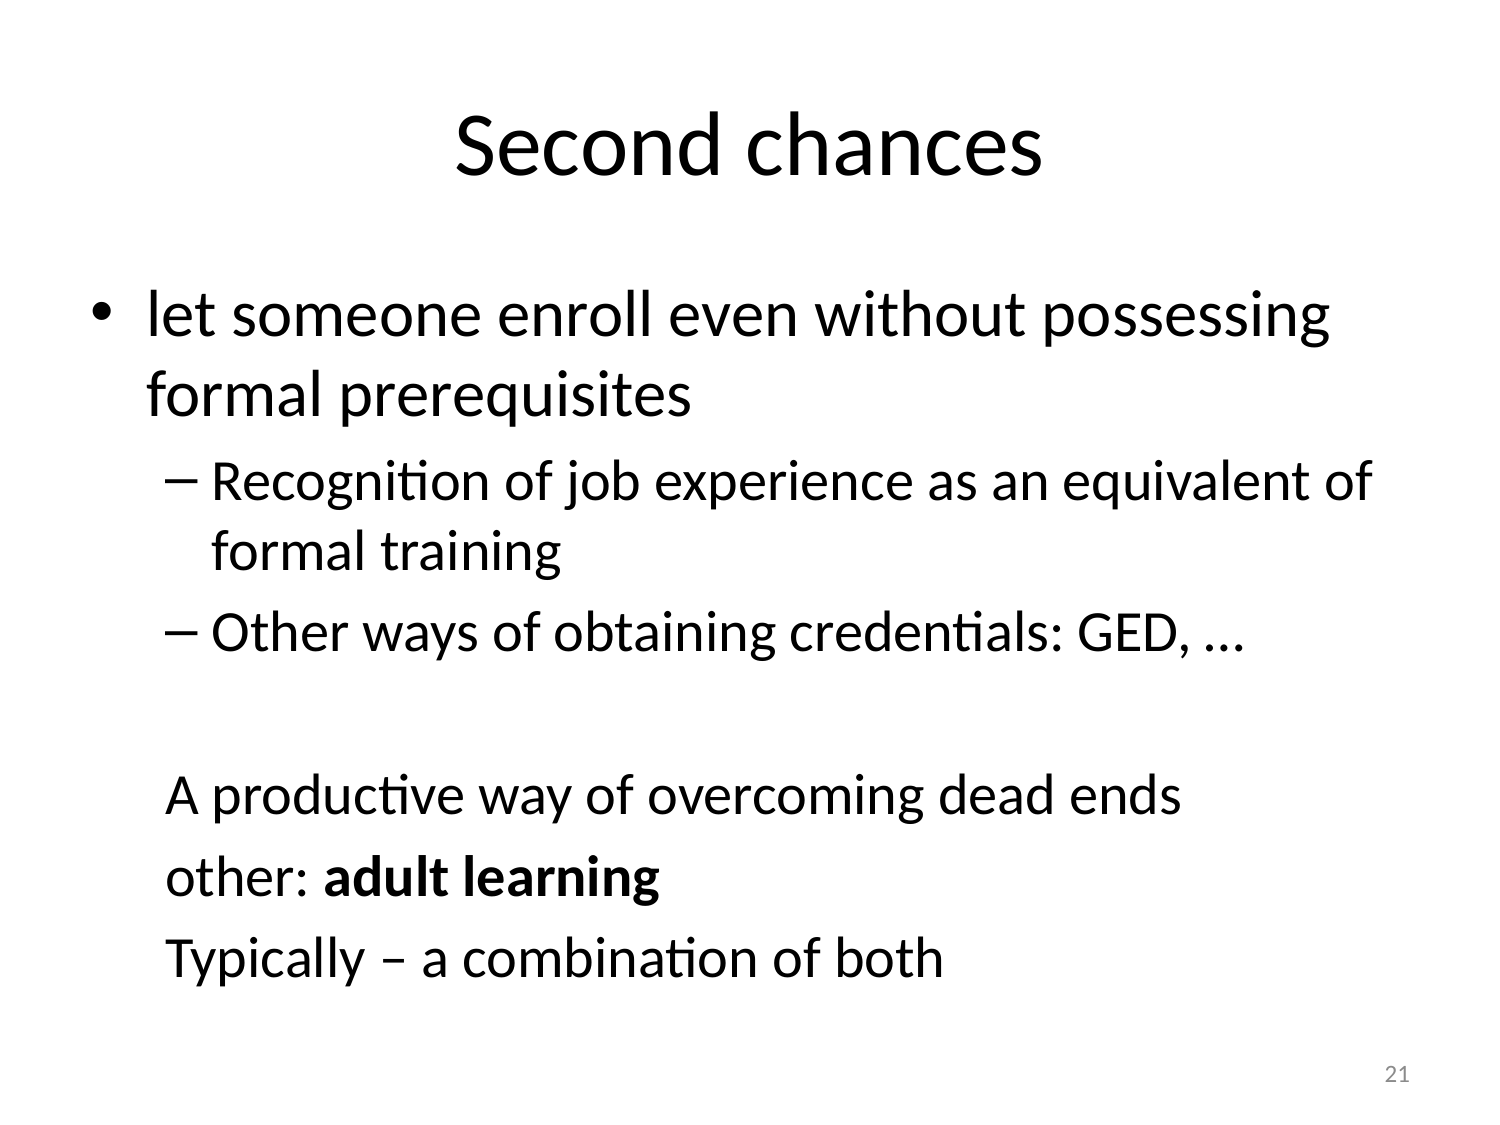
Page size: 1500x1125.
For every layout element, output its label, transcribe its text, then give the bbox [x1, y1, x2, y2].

title Second chances [75, 45, 1425, 233]
slide_number 21 [1074, 1042, 1425, 1103]
list let someone enroll even without possessing formal prerequisites Recognition of job experience as an equivalent of formal training Other ways of obtaining credentials: GED, … A productive way of overcoming dead ends other: adult learning Typically – a combination of both [75, 262, 1425, 1005]
